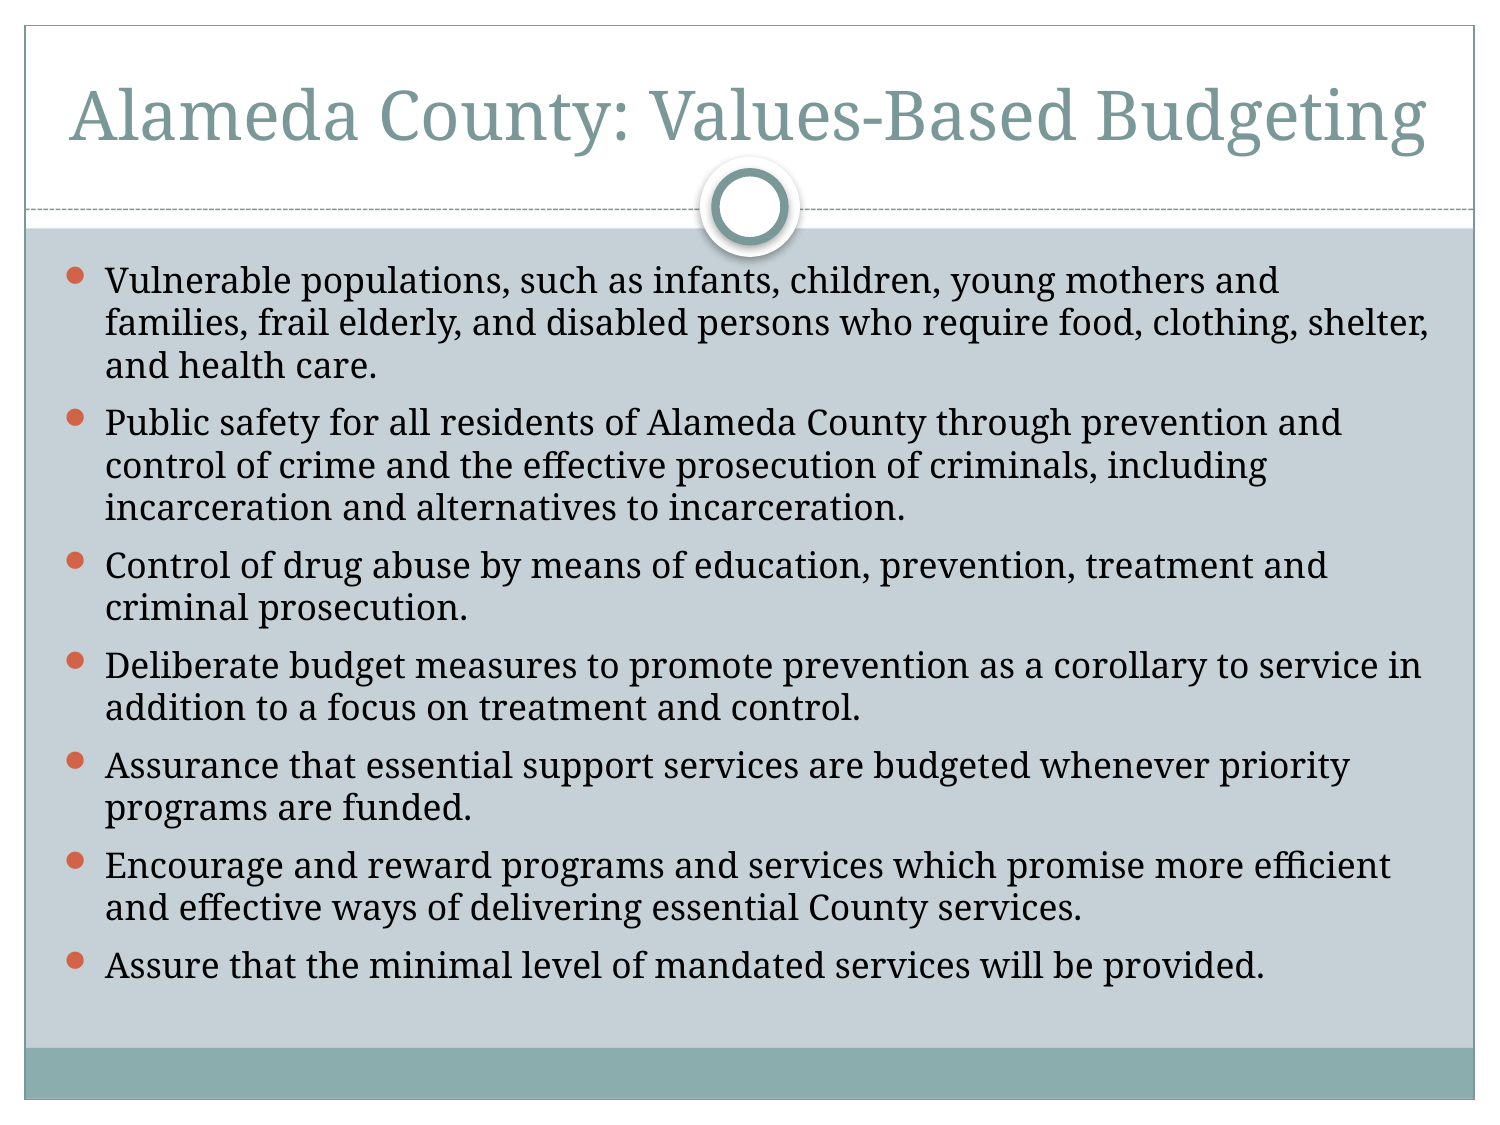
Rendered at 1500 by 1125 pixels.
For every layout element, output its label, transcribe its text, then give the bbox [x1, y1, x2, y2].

list Vulnerable populations, such as infants, children, young mothers and families, frail elderly, and disabled persons who require food, clothing, shelter, and health care. Public safety for all residents of Alameda County through prevention and control of crime and the effective prosecution of criminals, including incarceration and alternatives to incarceration. Control of drug abuse by means of education, prevention, treatment and criminal prosecution. Deliberate budget measures to promote prevention as a corollary to service in addition to a focus on treatment and control. Assurance that essential support services are budgeted whenever priority programs are funded. Encourage and reward programs and services which promise more efficient and effective ways of delivering essential County services. Assure that the minimal level of mandated services will be provided. [49, 250, 1445, 1001]
title Alameda County: Values-Based Budgeting [49, 37, 1450, 162]
